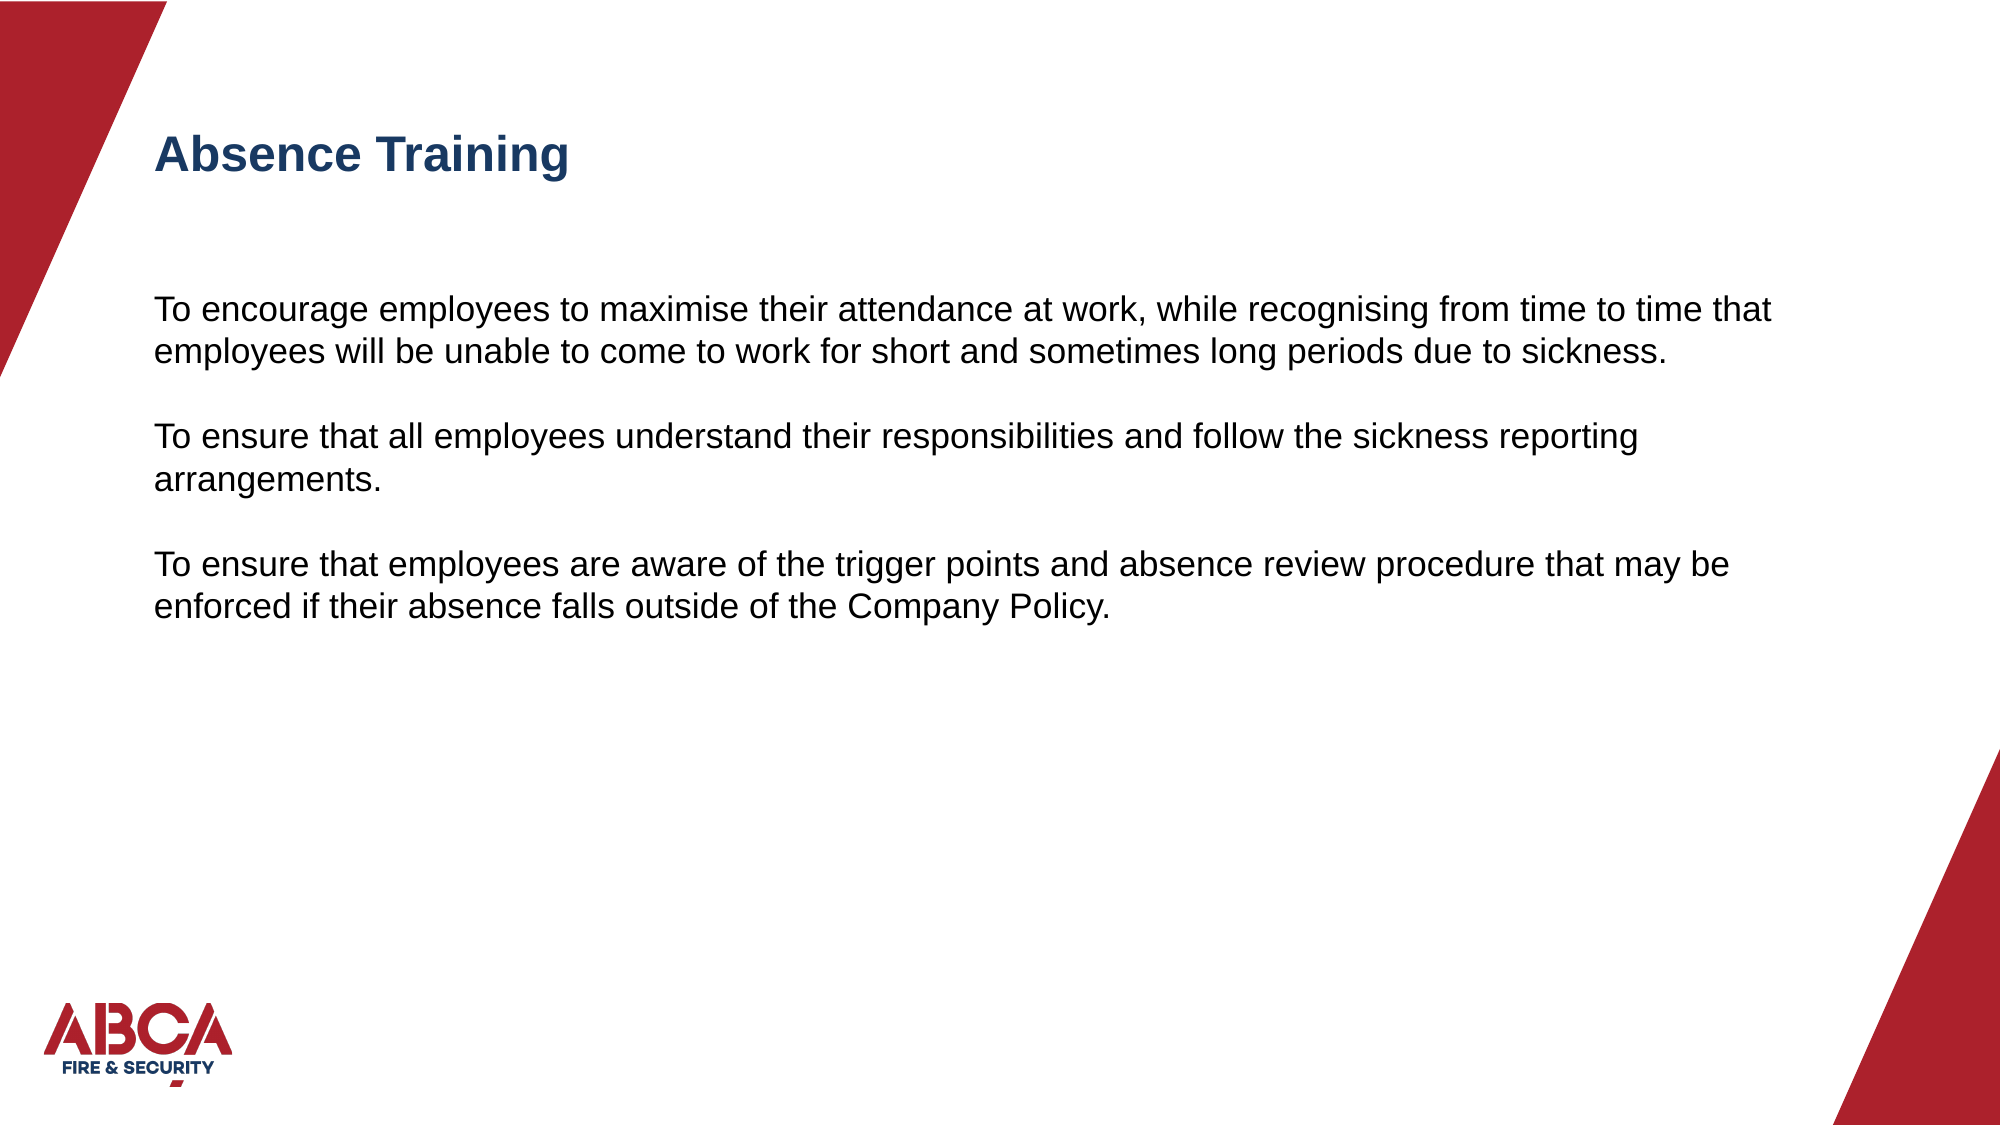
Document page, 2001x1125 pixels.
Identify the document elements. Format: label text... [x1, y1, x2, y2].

text_box [0, 0, 169, 378]
picture [43, 1002, 233, 1087]
text_box Absence Training [139, 113, 901, 189]
text_box ​To encourage employees to maximise their attendance at work, while recognising from time to time that employees will be unable to come to work for short and sometimes long periods due to sickness. ​ To ensure that all employees understand their responsibilities and follow the sickness reporting arrangements. ​ To ensure that employees are aware of the trigger points and absence review procedure that may be enforced if their absence falls outside of the Company Policy. ​ ​ [139, 278, 1812, 761]
text_box [1831, 748, 2000, 1125]
